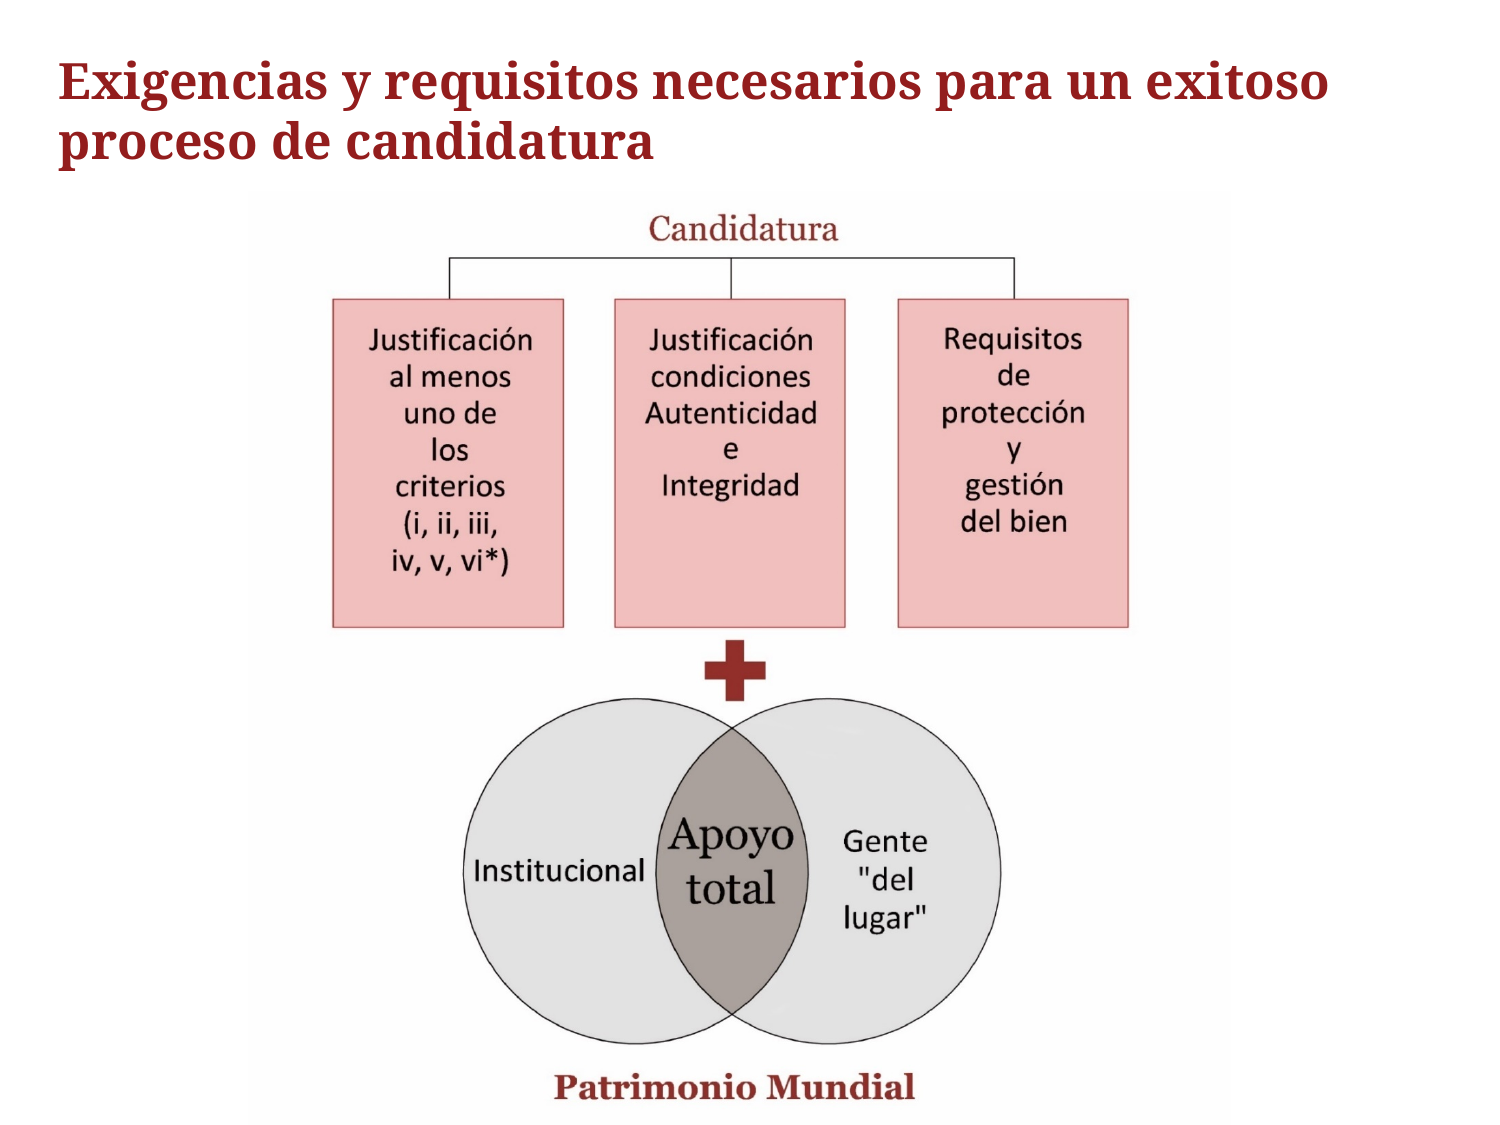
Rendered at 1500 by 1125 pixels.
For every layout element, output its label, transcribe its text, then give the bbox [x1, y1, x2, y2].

picture [248, 191, 1231, 1125]
text_box Exigencias y requisitos necesarios para un exitoso proceso de candidatura [44, 42, 1390, 177]
